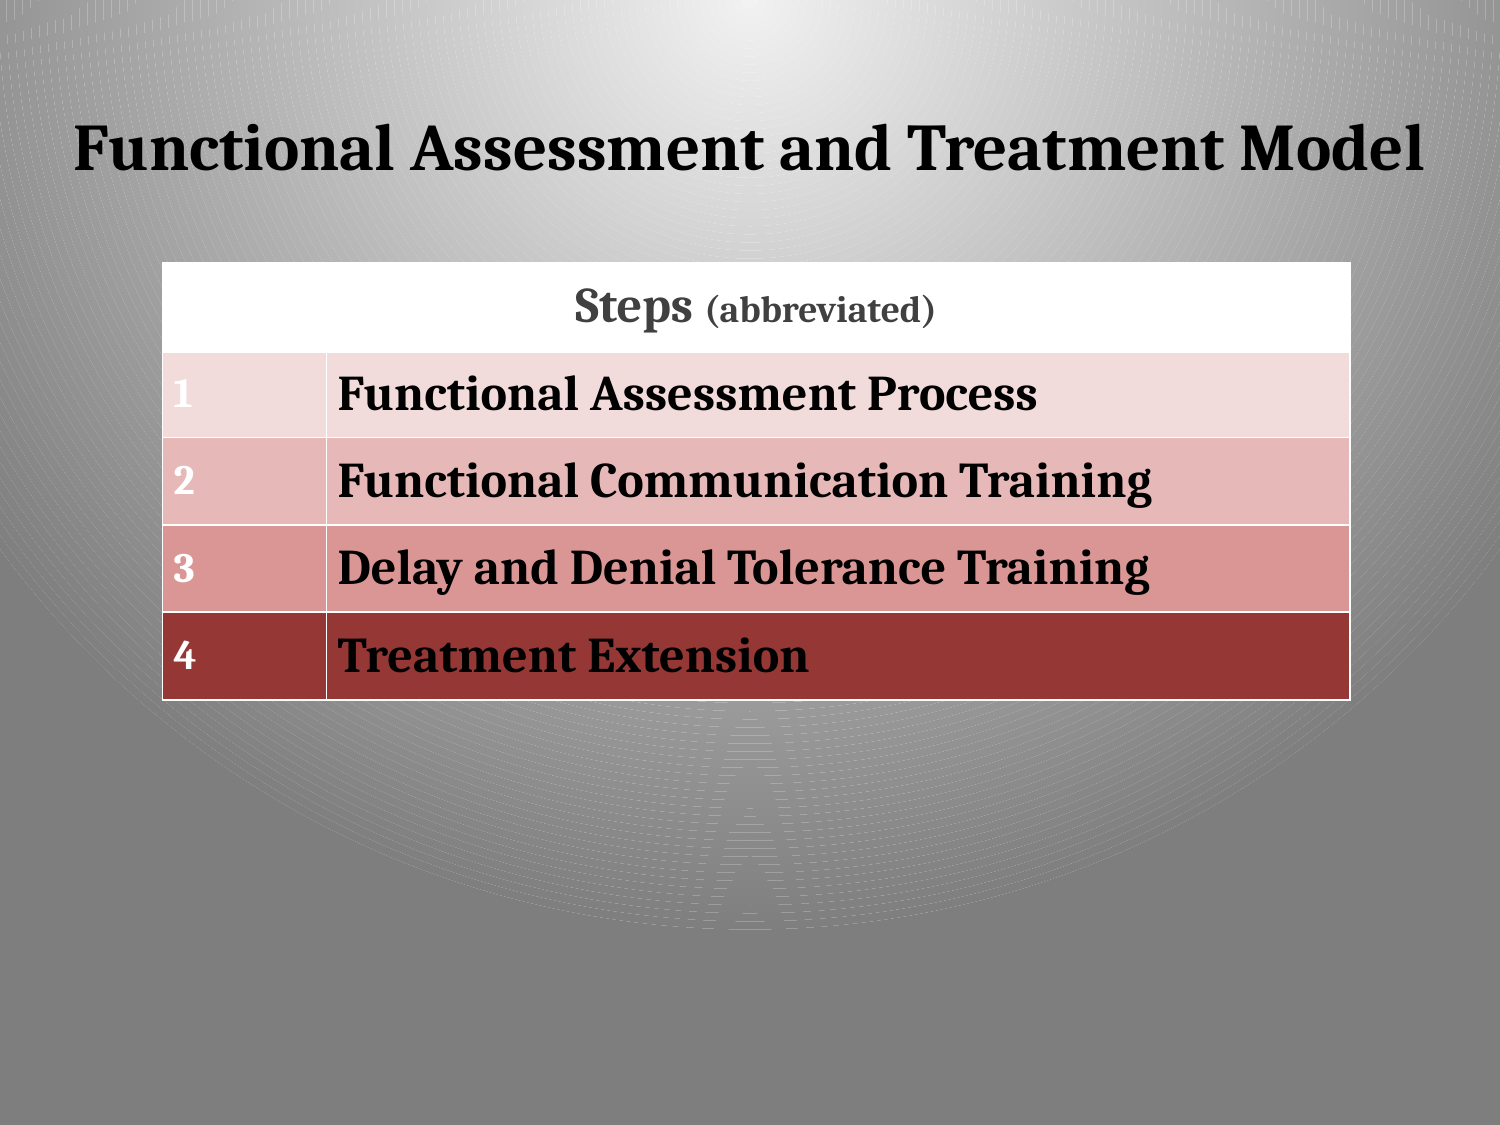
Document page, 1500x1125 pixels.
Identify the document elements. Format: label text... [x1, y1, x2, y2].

table_header Steps (abbreviated) [163, 263, 1349, 347]
table_cell 1 [163, 353, 326, 437]
table_cell 3 [163, 526, 326, 611]
table_cell 4 [163, 613, 326, 699]
table_cell Delay and Denial Tolerance Training [327, 526, 1349, 611]
title Functional Assessment and Treatment Model [24, 50, 1475, 238]
table_cell Treatment Extension [327, 613, 1349, 699]
table_cell 2 [163, 438, 326, 524]
table_cell Functional Communication Training [327, 438, 1349, 524]
table_cell Functional Assessment Process [327, 353, 1349, 437]
